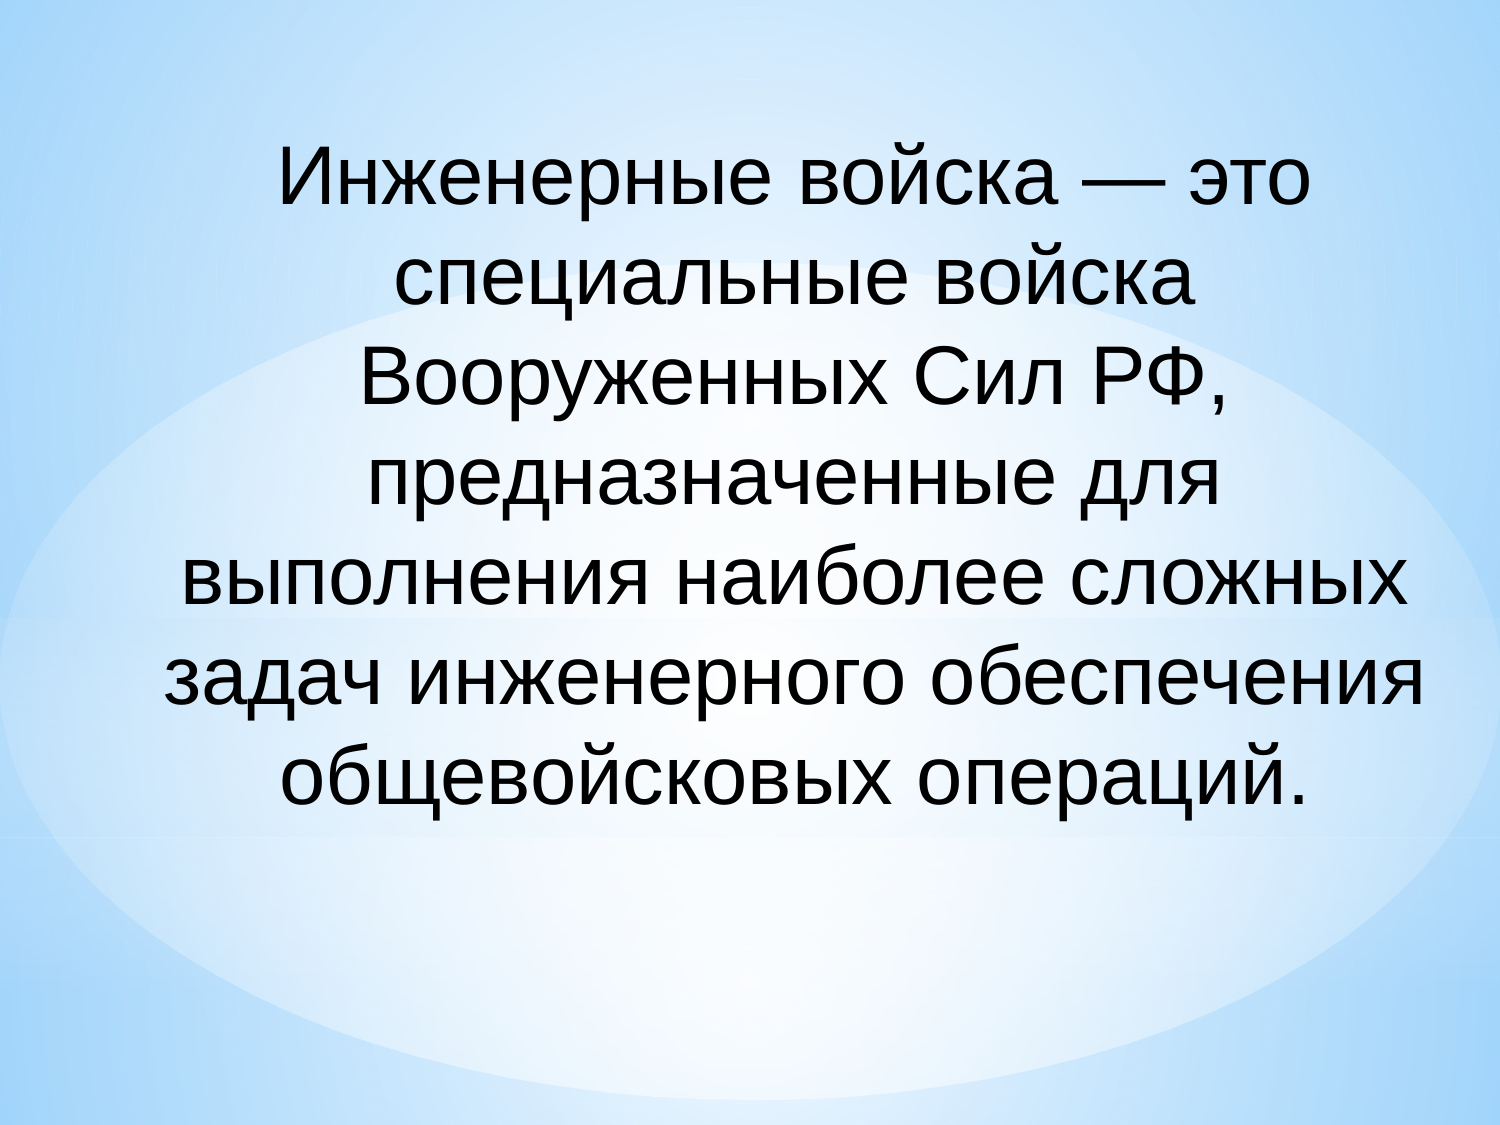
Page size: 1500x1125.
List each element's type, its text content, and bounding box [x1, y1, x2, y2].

title [294, 904, 1363, 1036]
list Инженерные войска — это специальные войска Вооруженных Сил РФ, предназначенные для выполнения наиболее сложных задач инженерного обеспечения общевойсковых операций. [135, 113, 1447, 882]
